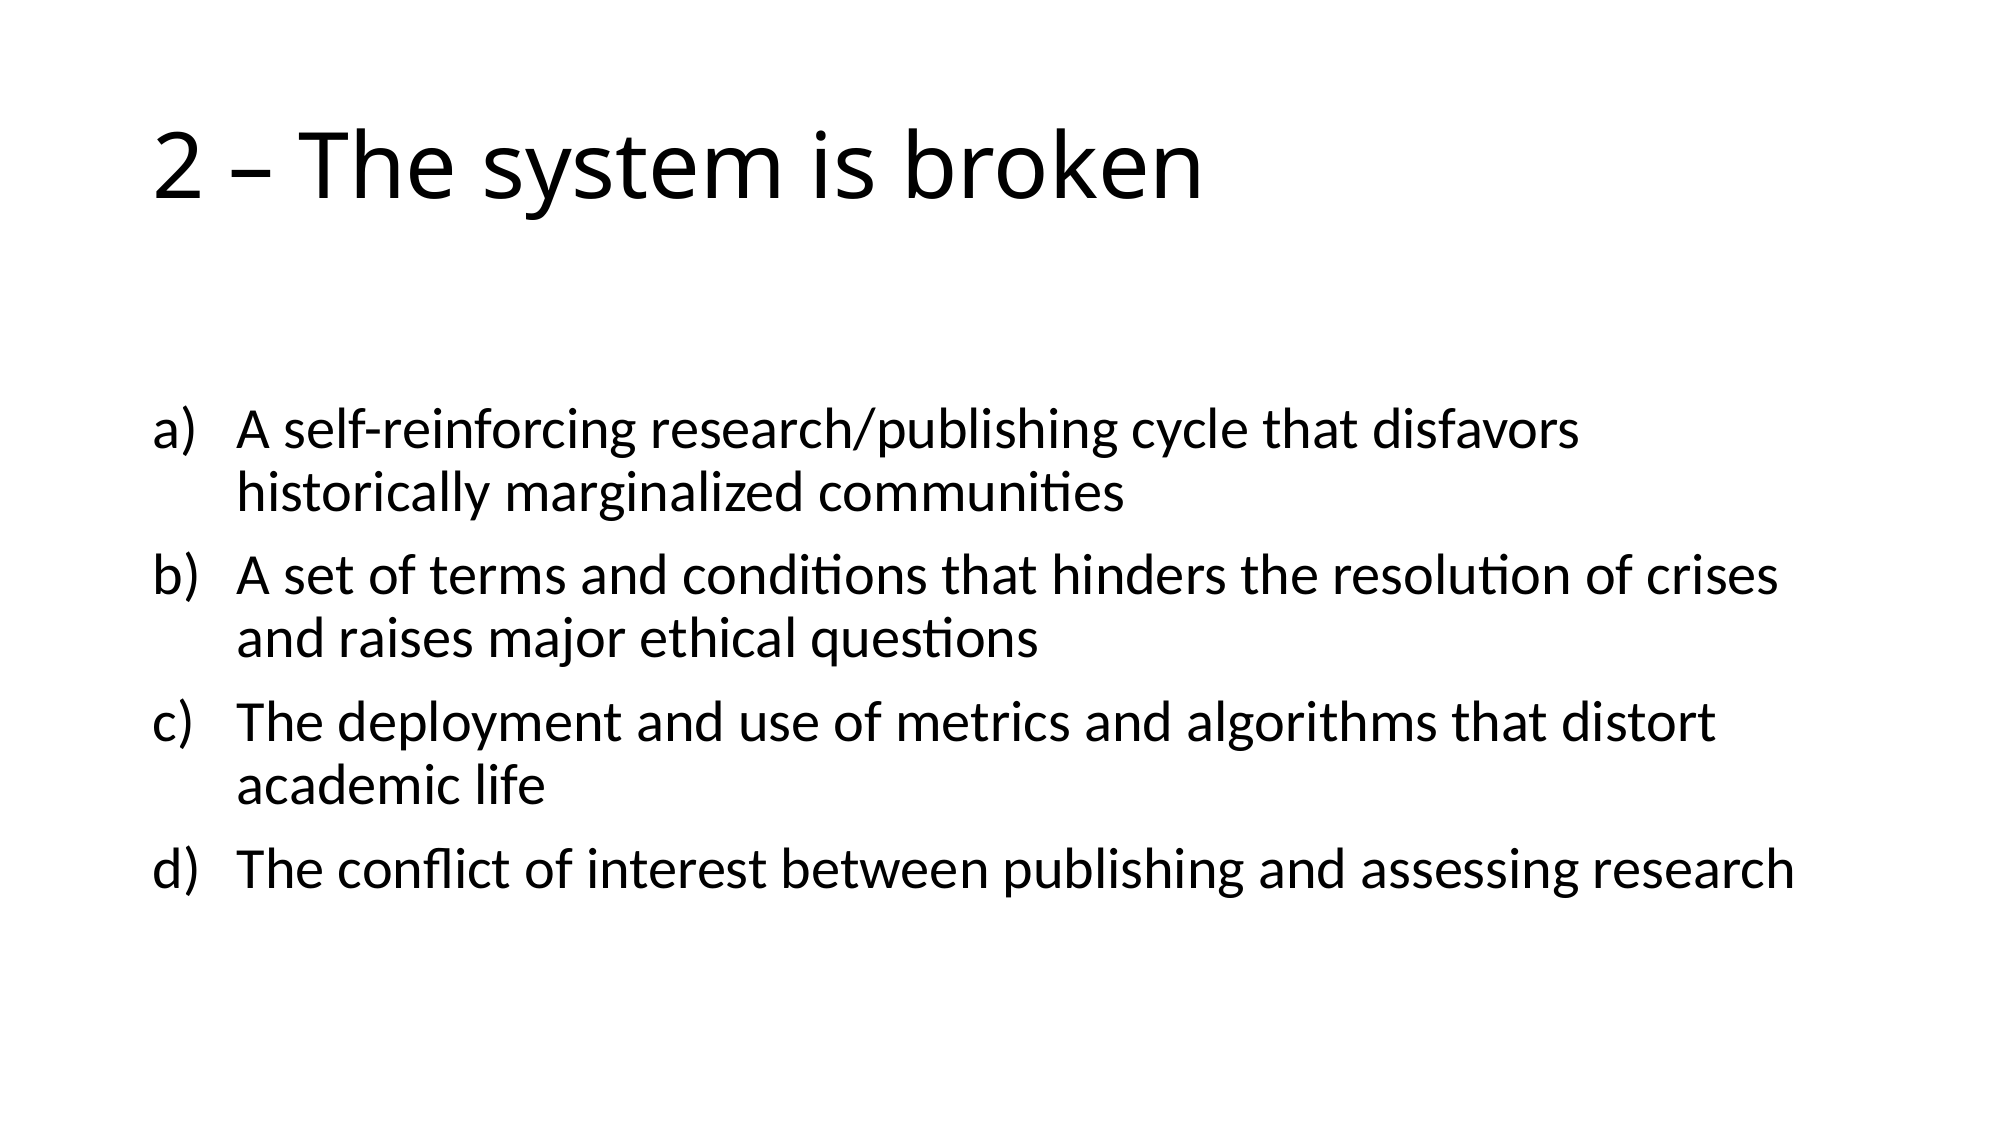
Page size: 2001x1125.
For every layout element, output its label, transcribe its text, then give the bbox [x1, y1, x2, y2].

list A self-reinforcing research/publishing cycle that disfavors historically marginalized communities A set of terms and conditions that hinders the resolution of crises and raises major ethical questions The deployment and use of metrics and algorithms that distort academic life The conflict of interest between publishing and assessing research [137, 299, 1863, 1014]
title 2 – The system is broken [137, 59, 1863, 278]
